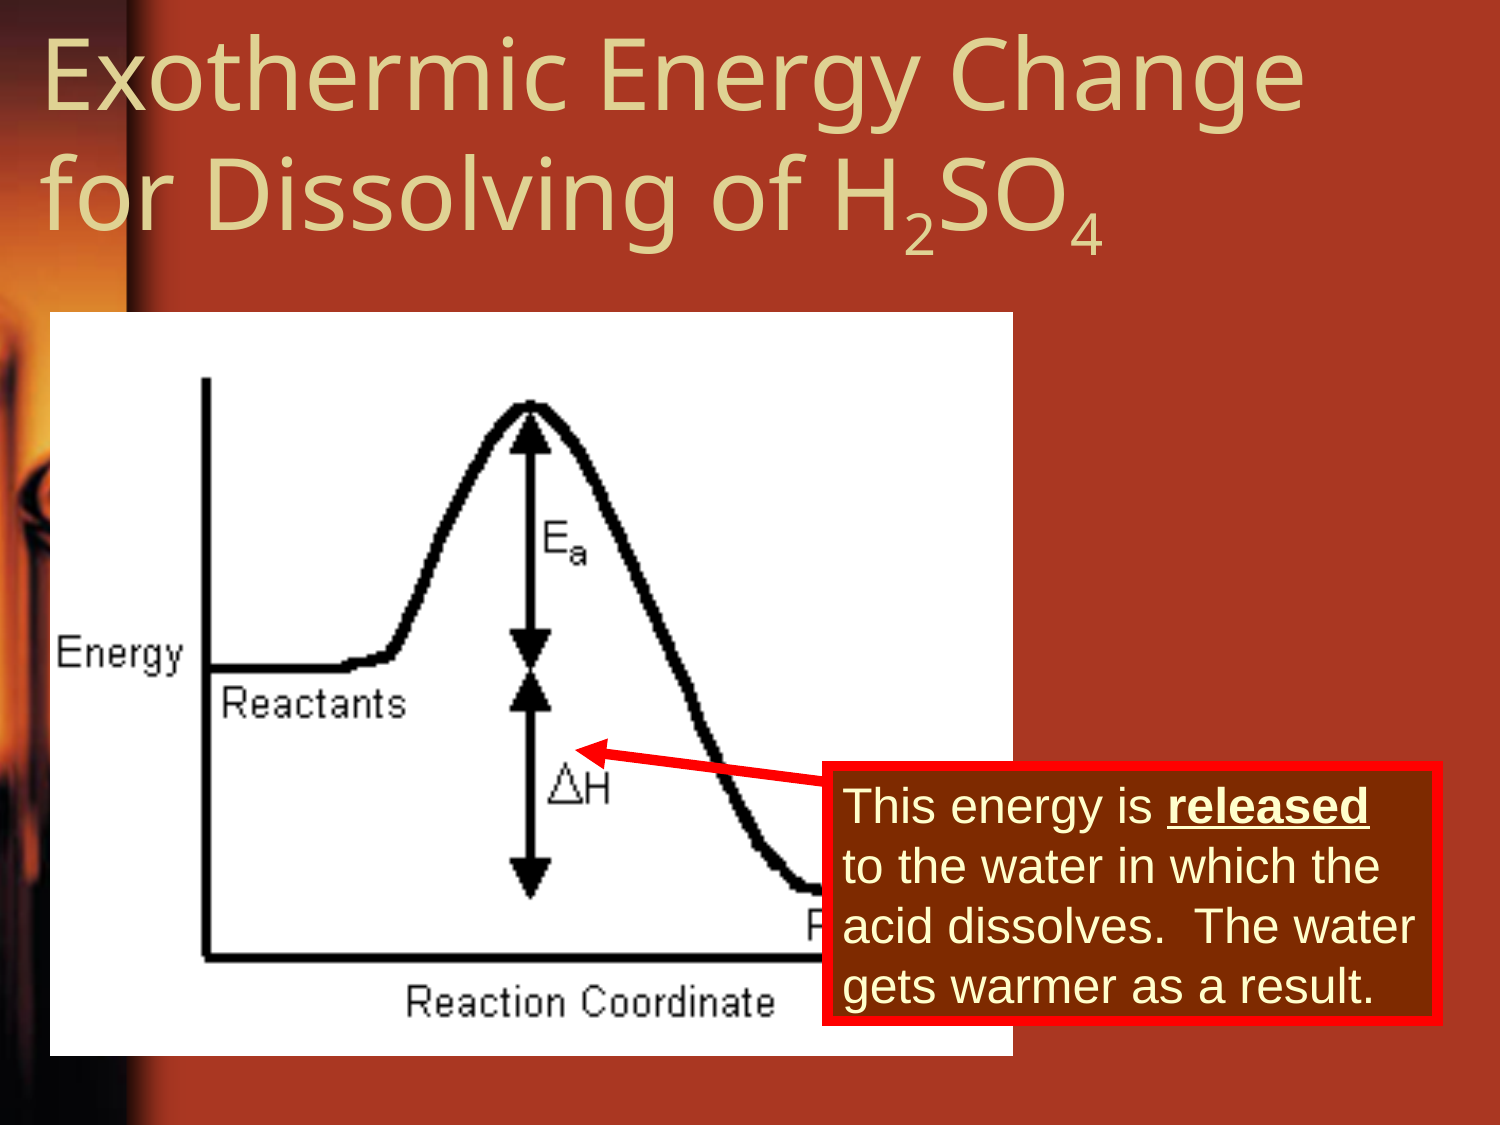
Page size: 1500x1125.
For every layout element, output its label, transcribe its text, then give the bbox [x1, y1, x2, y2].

title Exothermic Energy Change for Dissolving of H2SO4 [24, 44, 1463, 233]
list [49, 312, 1013, 1056]
picture [0, 0, 1500, 1125]
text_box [574, 749, 1438, 1092]
